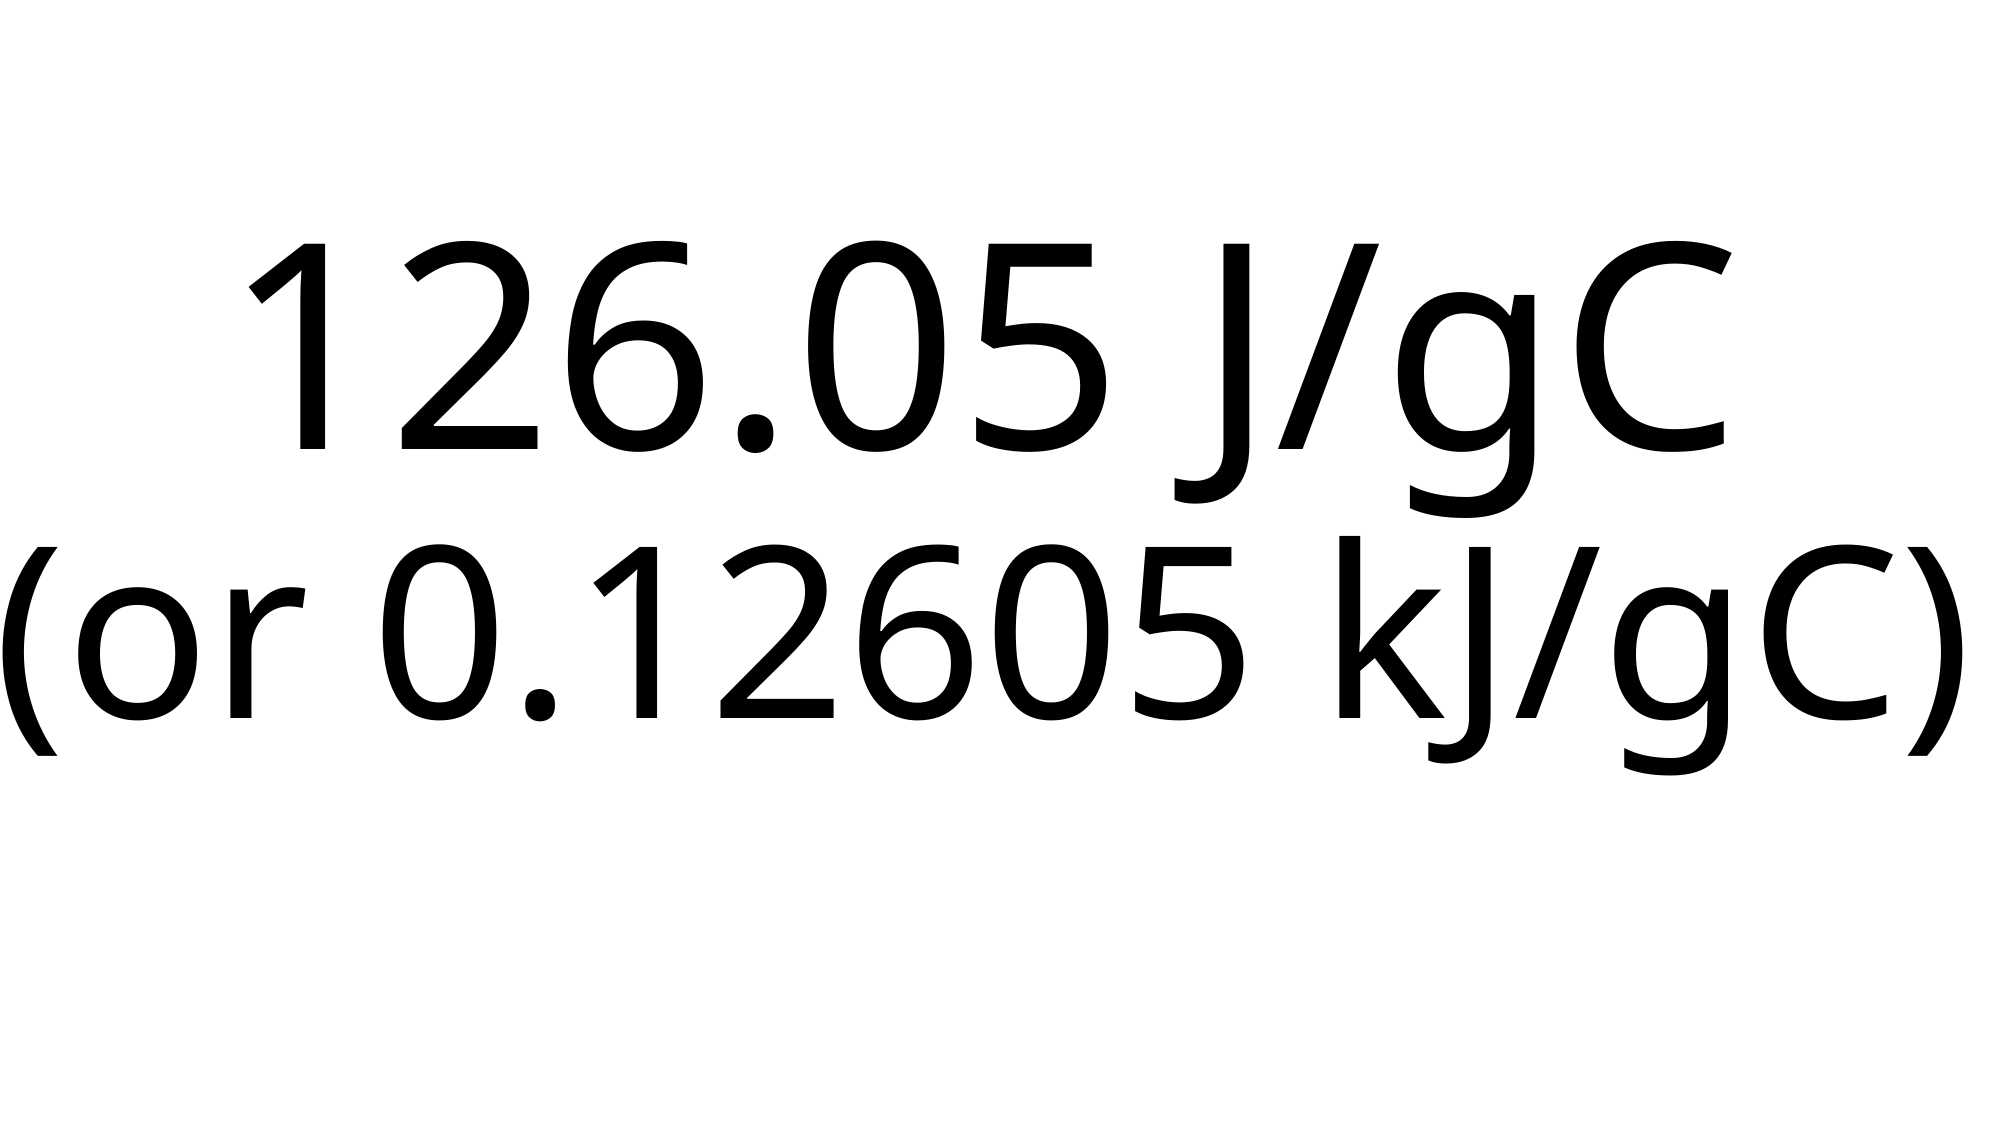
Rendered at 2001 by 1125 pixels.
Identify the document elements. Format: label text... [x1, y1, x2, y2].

title 126.05 J/gC (or 0.12605 kJ/gC) [0, 376, 2000, 595]
